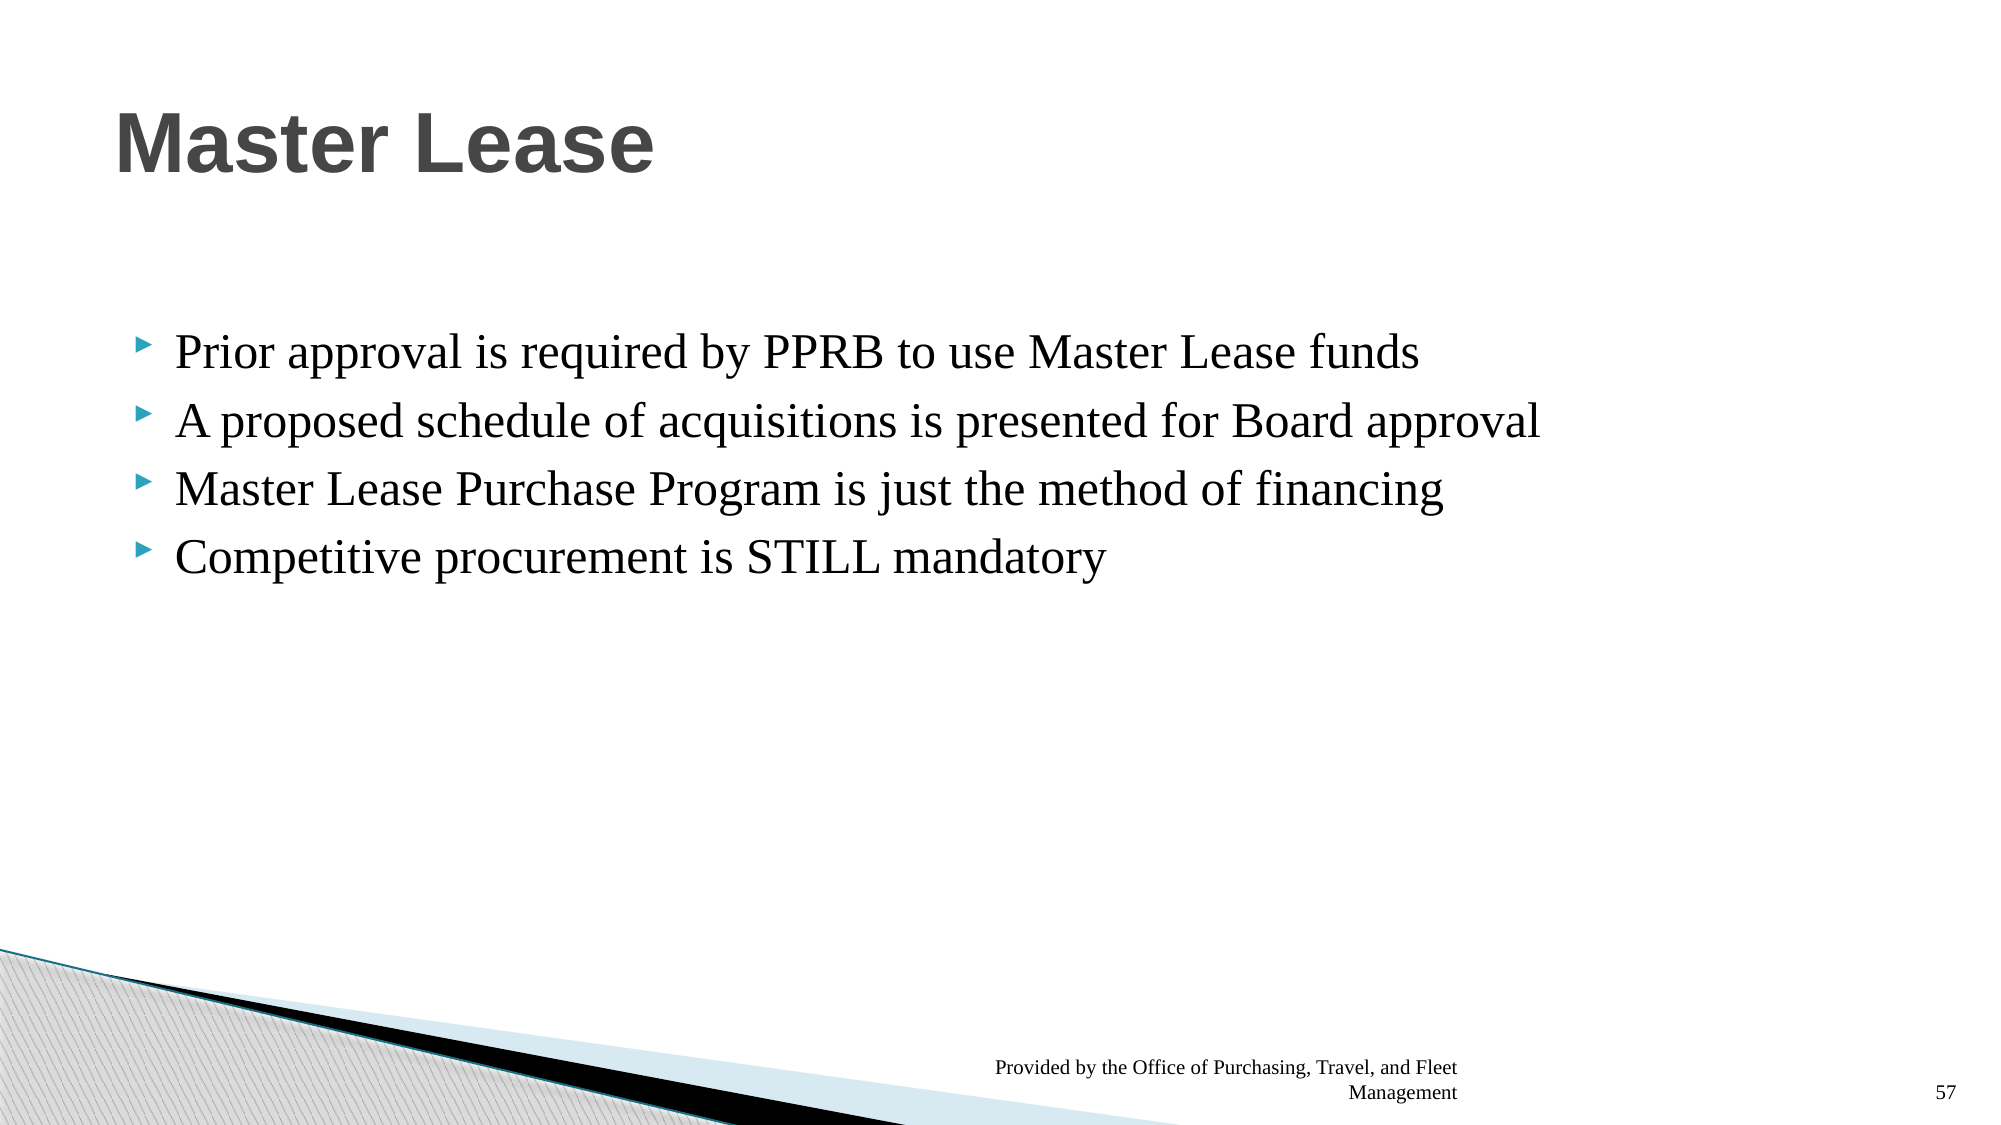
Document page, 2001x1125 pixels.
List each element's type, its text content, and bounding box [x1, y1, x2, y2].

list Prior approval is required by PPRB to use Master Lease funds A proposed schedule of acquisitions is presented for Board approval Master Lease Purchase Program is just the method of financing Competitive procurement is STILL mandatory [99, 242, 1901, 986]
slide_number 57 [1891, 1051, 1972, 1112]
footer Provided by the Office of Purchasing, Travel, and Fleet Management [957, 1051, 1473, 1112]
title Master Lease [99, 45, 1900, 233]
